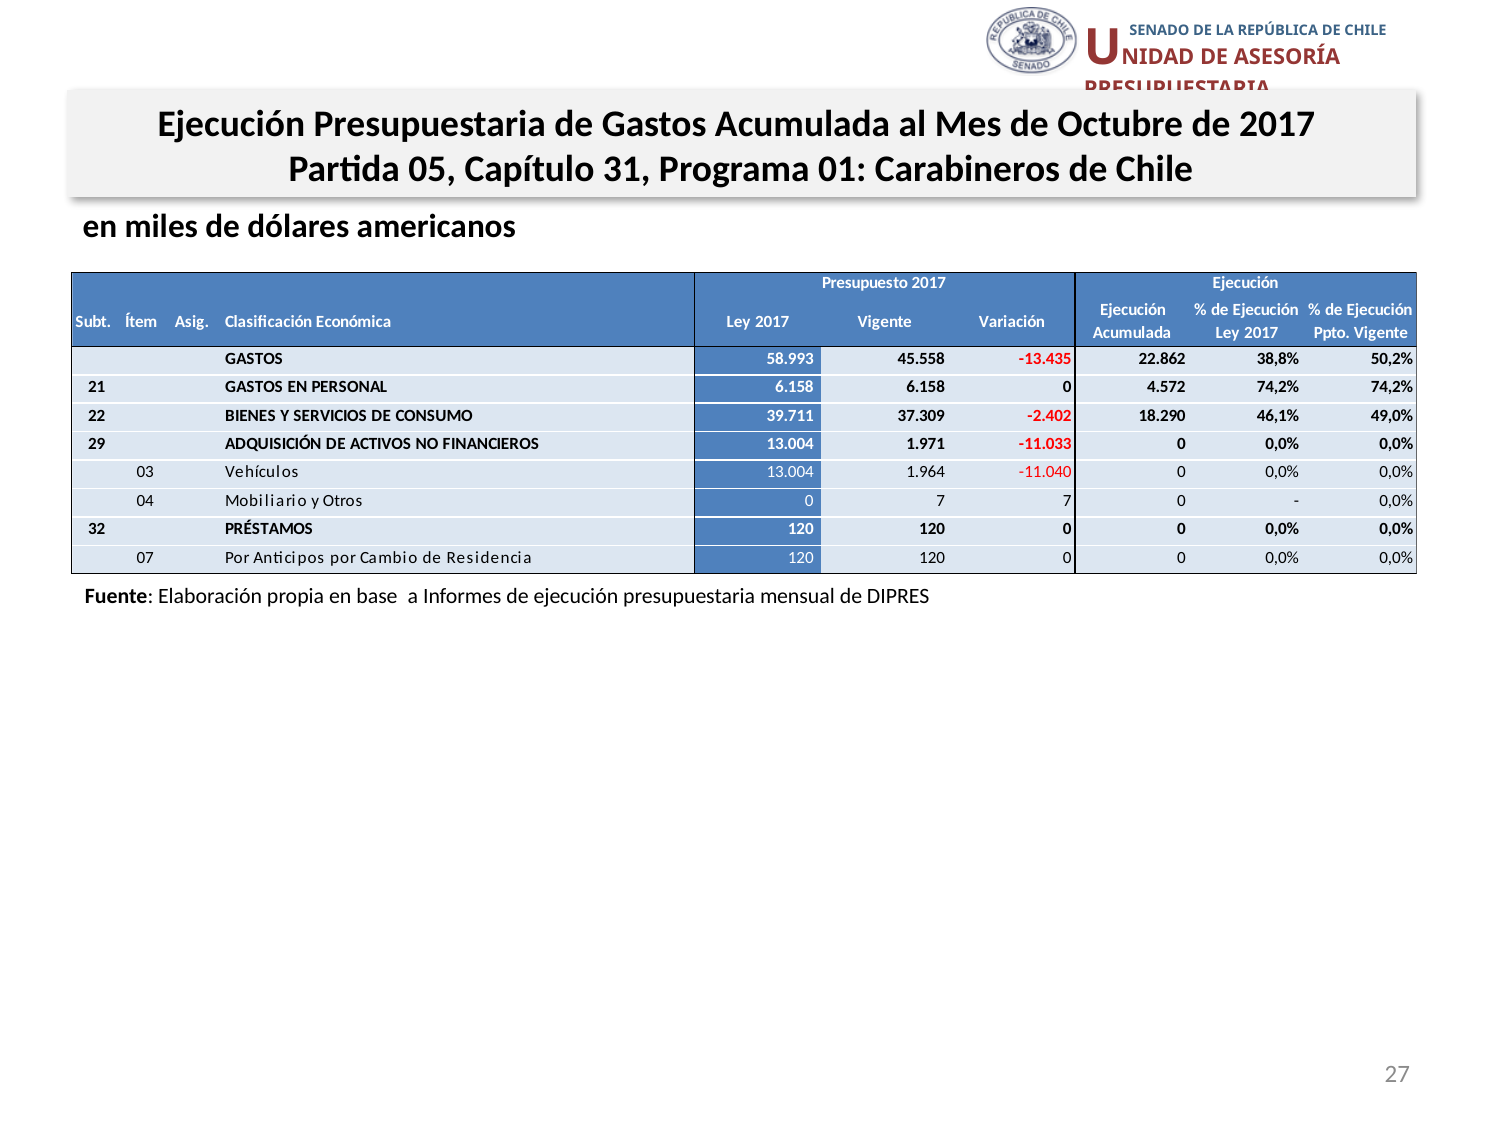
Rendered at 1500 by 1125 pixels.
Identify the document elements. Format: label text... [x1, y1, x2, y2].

footer Fuente: Elaboración propia en base a Informes de ejecución presupuestaria mensual de DIPRES [70, 574, 1450, 635]
slide_number 27 [1074, 1042, 1425, 1103]
text_box en miles de dólares americanos [67, 197, 1418, 272]
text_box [70, 271, 1419, 575]
text_box Ejecución Presupuestaria de Gastos Acumulada al Mes de Octubre de 2017 Partida 05, Capítulo 31, Programa 01: Carabineros de Chile [67, 90, 1415, 197]
picture [986, 7, 1079, 76]
